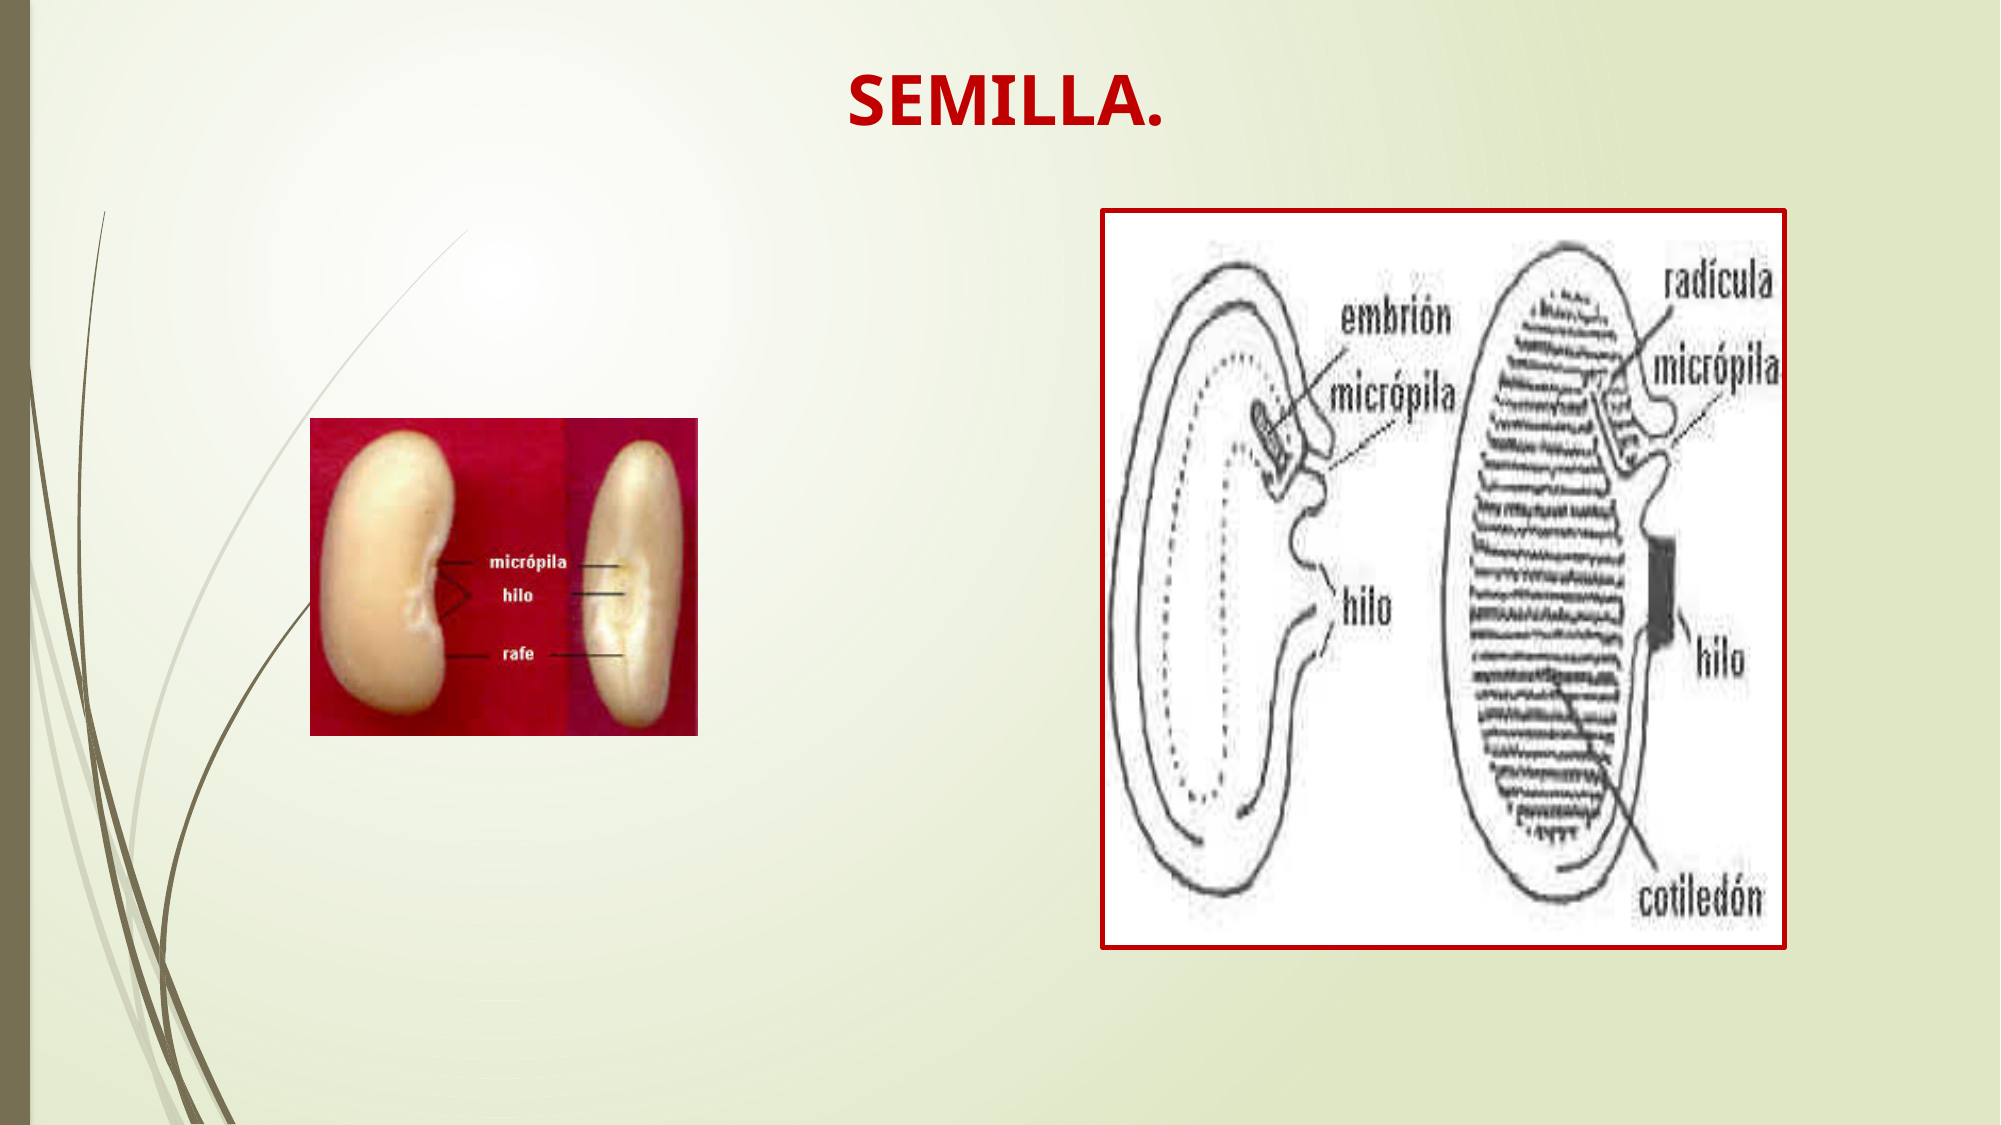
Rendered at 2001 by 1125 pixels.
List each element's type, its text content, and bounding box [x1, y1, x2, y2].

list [1104, 212, 1783, 946]
title SEMILLA. [324, 48, 1689, 150]
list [309, 418, 698, 737]
